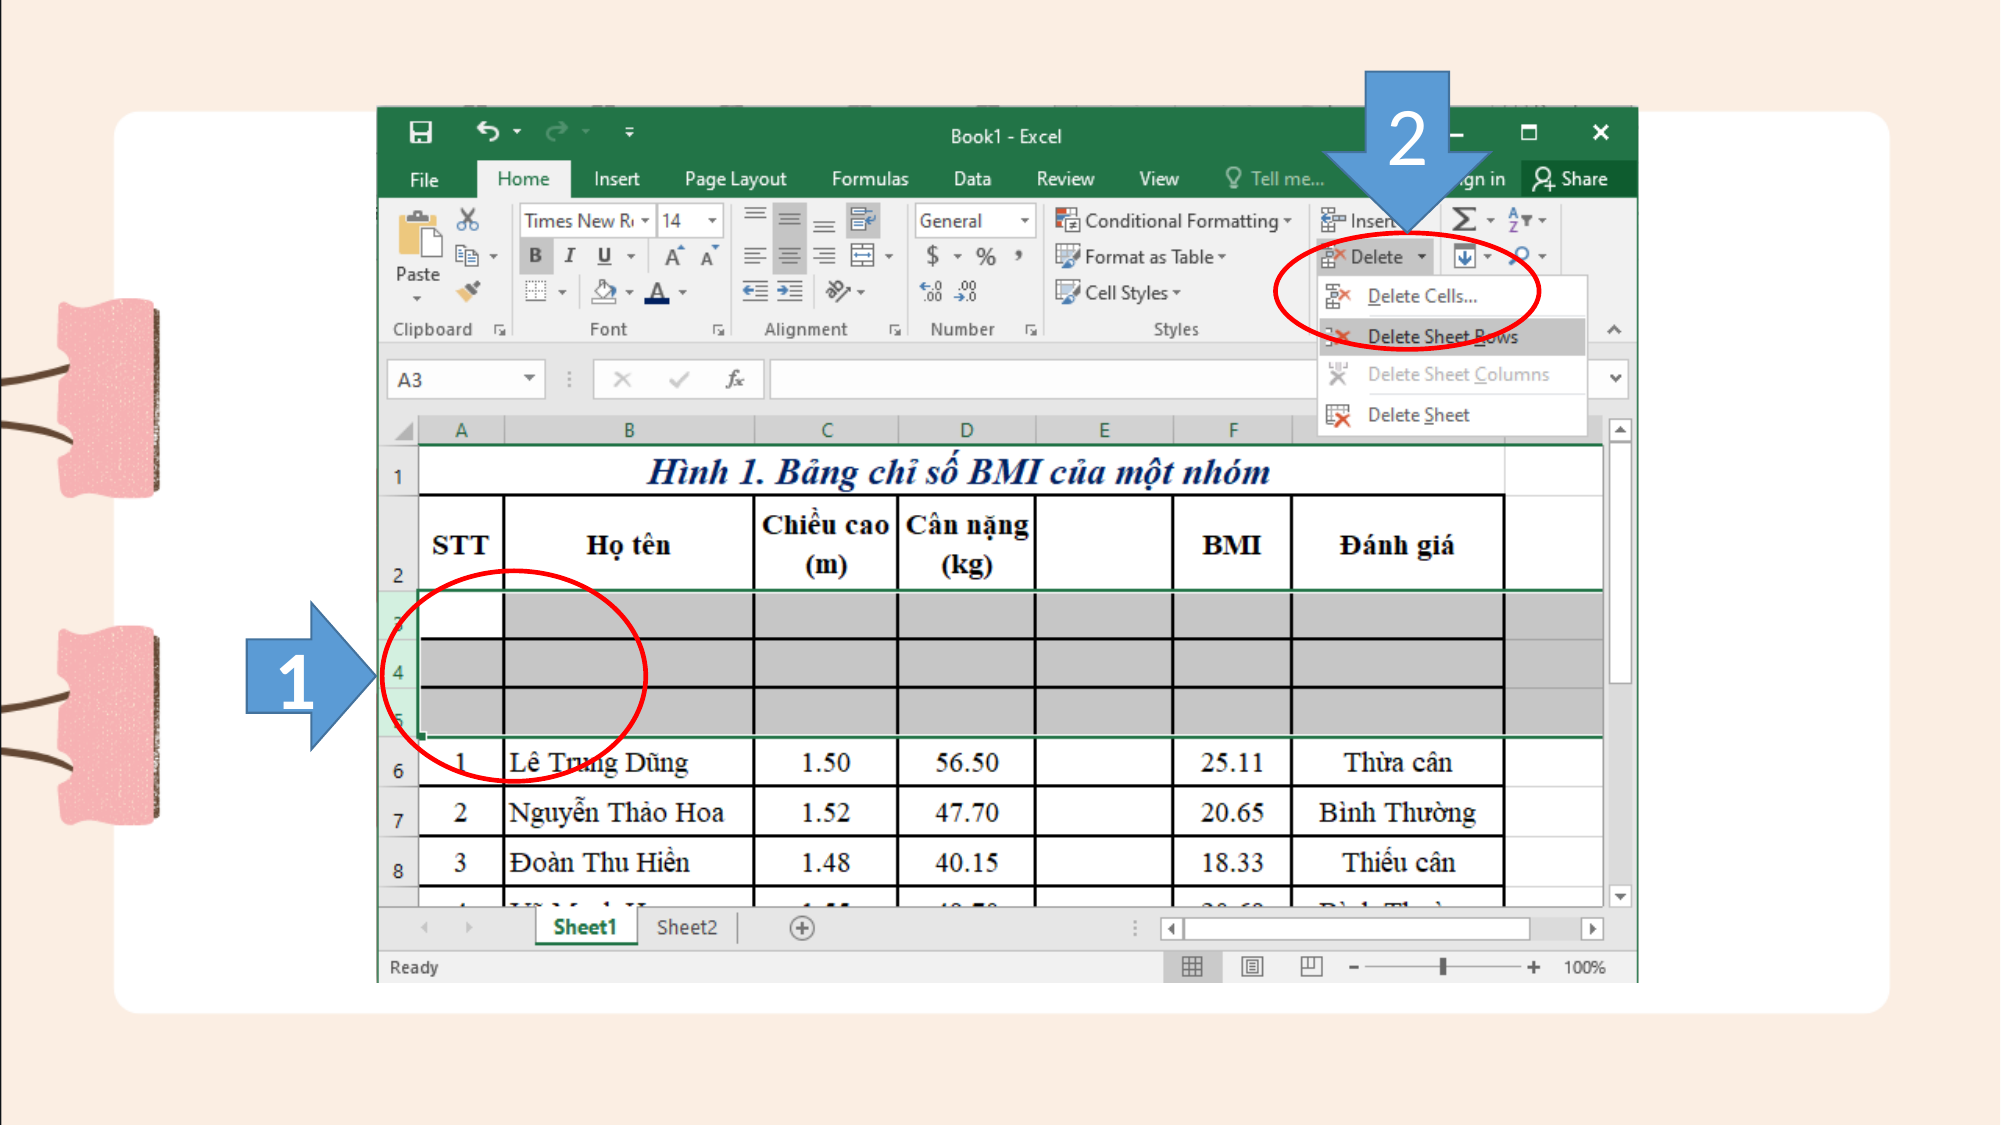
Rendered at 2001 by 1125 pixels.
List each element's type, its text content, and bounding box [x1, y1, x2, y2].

text_box 2 [1364, 70, 1451, 105]
text_box 1 [245, 600, 376, 753]
picture [0, 0, 2001, 1125]
